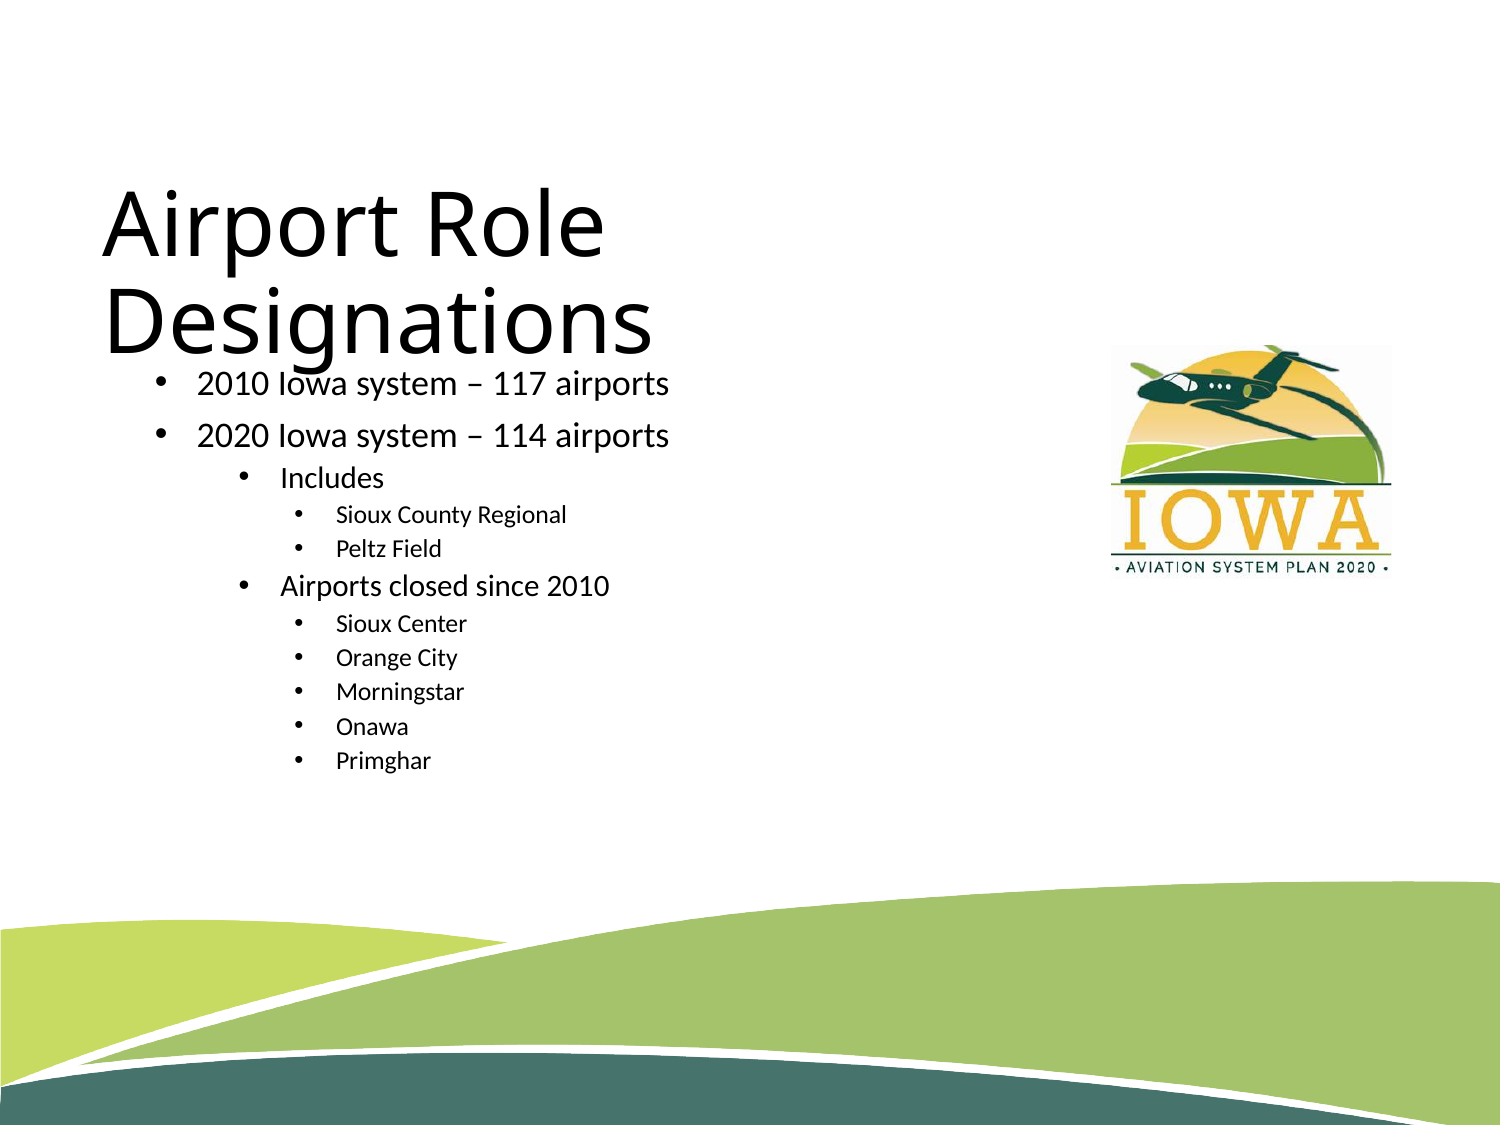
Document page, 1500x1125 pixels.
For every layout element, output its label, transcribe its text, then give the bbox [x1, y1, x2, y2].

picture [0, 0, 1500, 1125]
title Airport Role Designations [87, 171, 1060, 381]
list 2010 Iowa system – 117 airports 2020 Iowa system – 114 airports Includes Sioux County Regional Peltz Field Airports closed since 2010 Sioux Center Orange City Morningstar Onawa Primghar [139, 356, 1013, 786]
